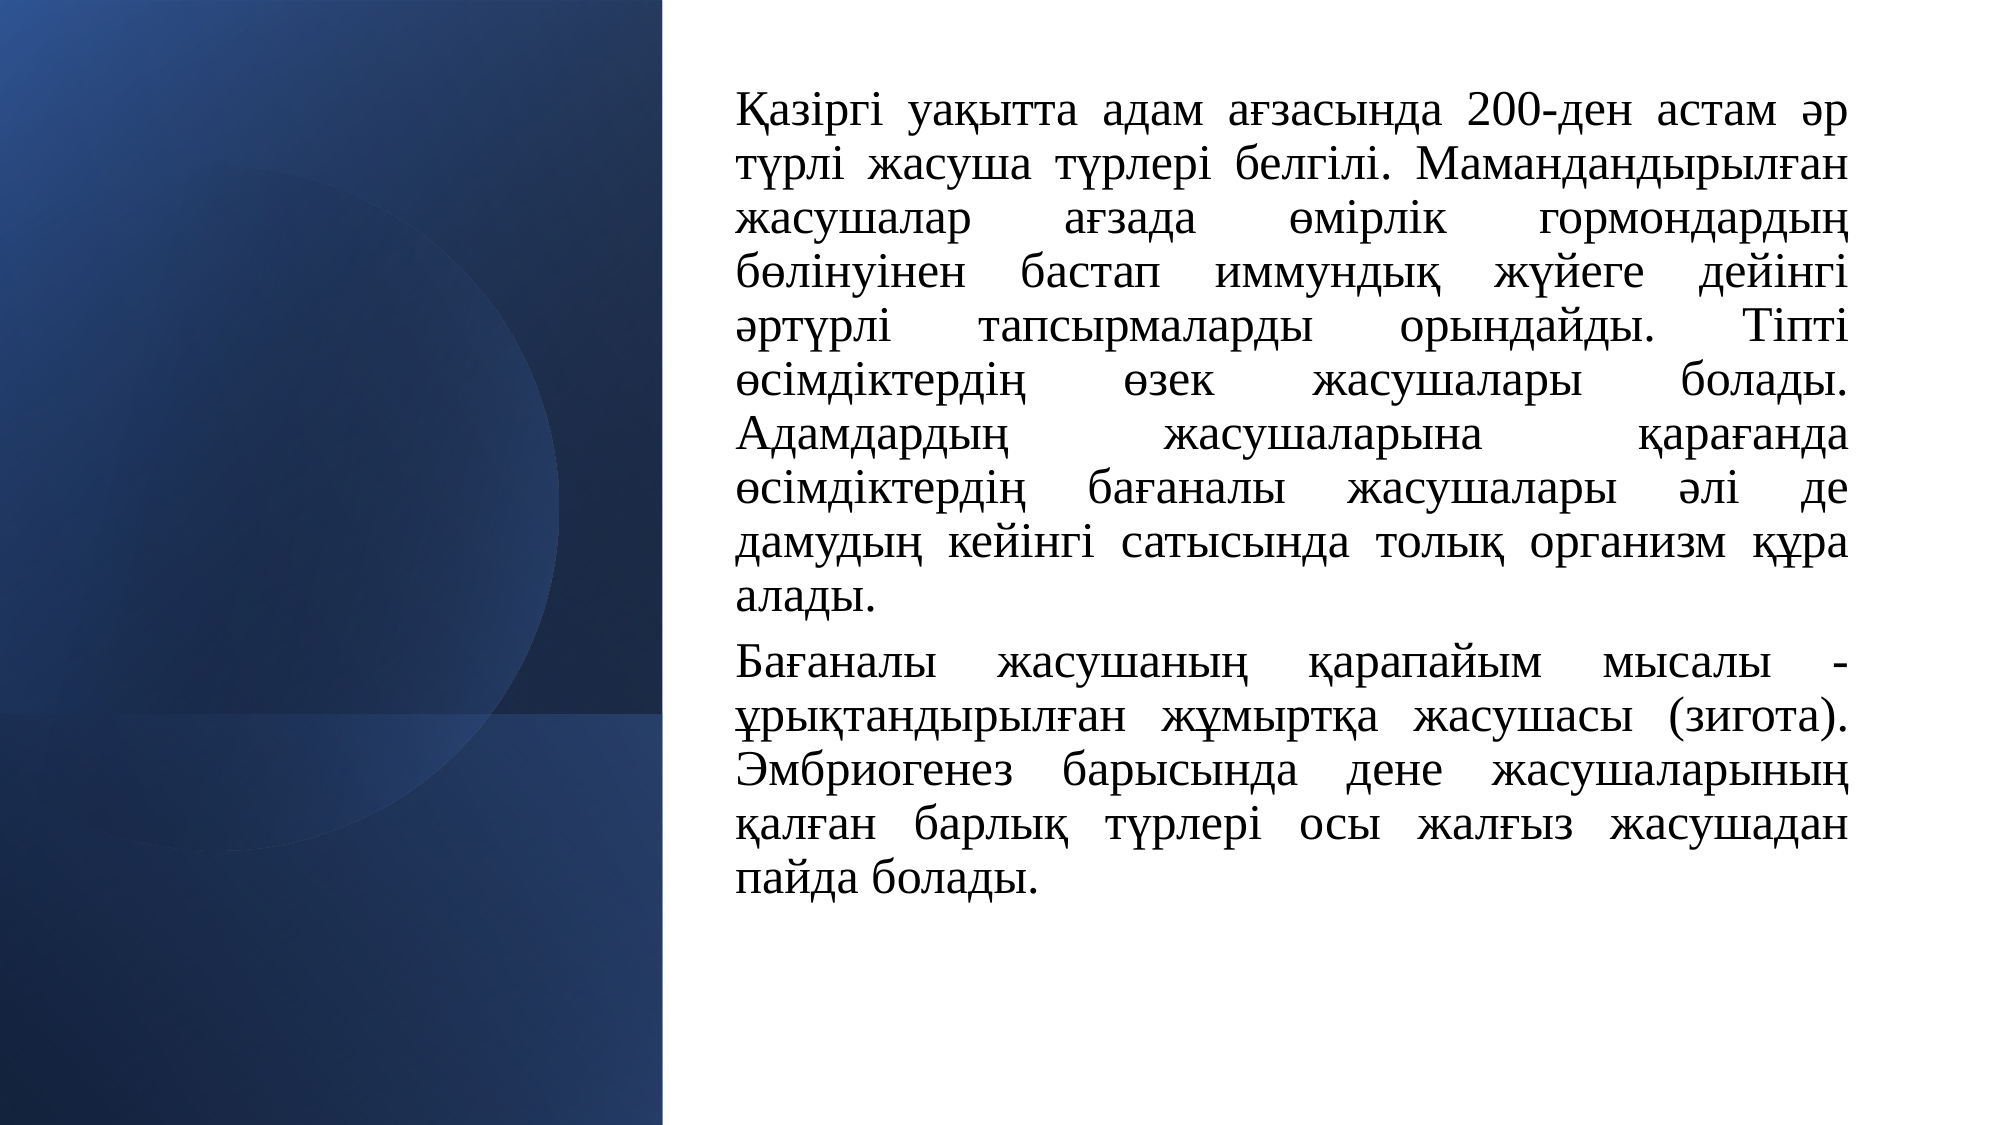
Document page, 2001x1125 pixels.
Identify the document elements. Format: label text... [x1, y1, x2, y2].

text_box [0, 0, 663, 1124]
text_box [663, 0, 2000, 1125]
text_box Қазіргі уақытта адам ағзасында 200-ден астам әр түрлі жасуша түрлері белгілі. Мамандандырылған жасушалар ағзада өмірлік гормондардың бөлінуінен бастап иммундық жүйеге дейінгі әртүрлі тапсырмаларды орындайды. Тіпті өсімдіктердің өзек жасушалары болады. Адамдардың жасушаларына қарағанда өсімдіктердің бағаналы жасушалары әлі де дамудың кейінгі сатысында толық организм құра алады. Бағаналы жасушаның қарапайым мысалы - ұрықтандырылған жұмыртқа жасушасы (зигота). Эмбриогенез барысында дене жасушаларының қалған барлық түрлері осы жалғыз жасушадан пайда болады. [720, 0, 1865, 1017]
